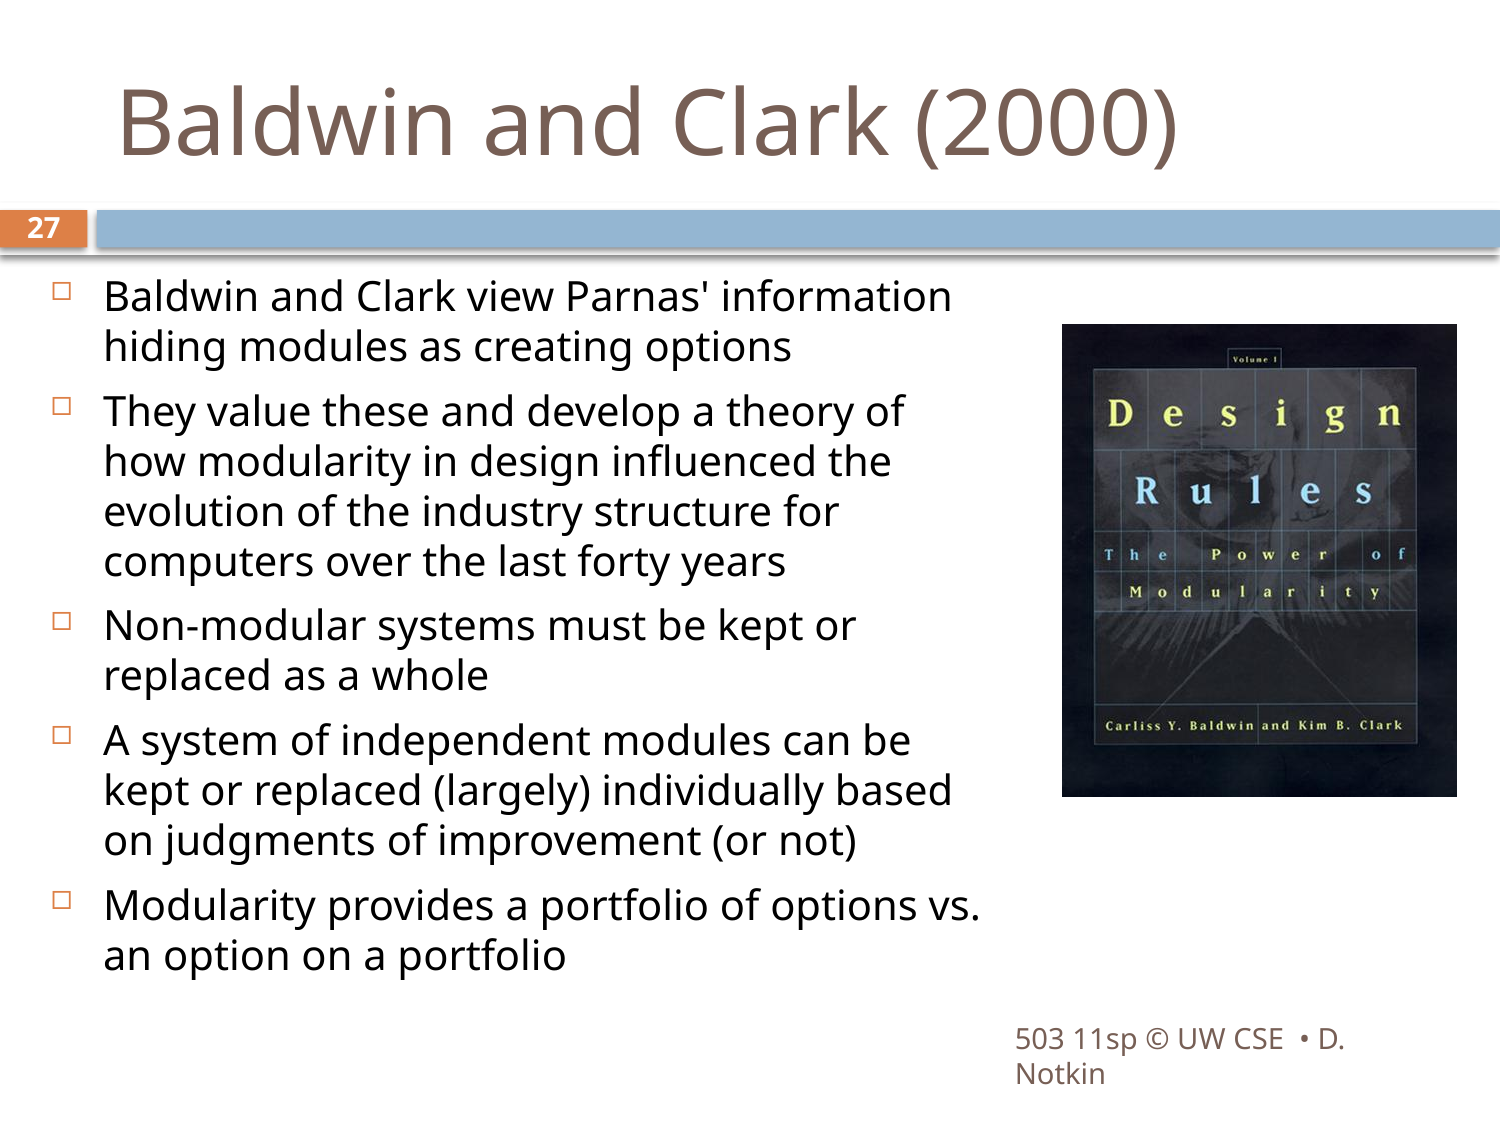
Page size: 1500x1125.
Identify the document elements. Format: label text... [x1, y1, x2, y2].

title Baldwin and Clark (2000) [100, 37, 1438, 200]
slide_number 27 [0, 208, 88, 249]
slide_number 503 11sp © UW CSE • D. Notkin [999, 1025, 1438, 1085]
list Baldwin and Clark view Parnas' information hiding modules as creating options They value these and develop a theory of how modularity in design influenced the evolution of the industry structure for computers over the last forty years Non-modular systems must be kept or replaced as a whole A system of independent modules can be kept or replaced (largely) individually based on judgments of improvement (or not) Modularity provides a portfolio of options vs. an option on a portfolio [35, 262, 1000, 1000]
picture [1062, 324, 1458, 798]
